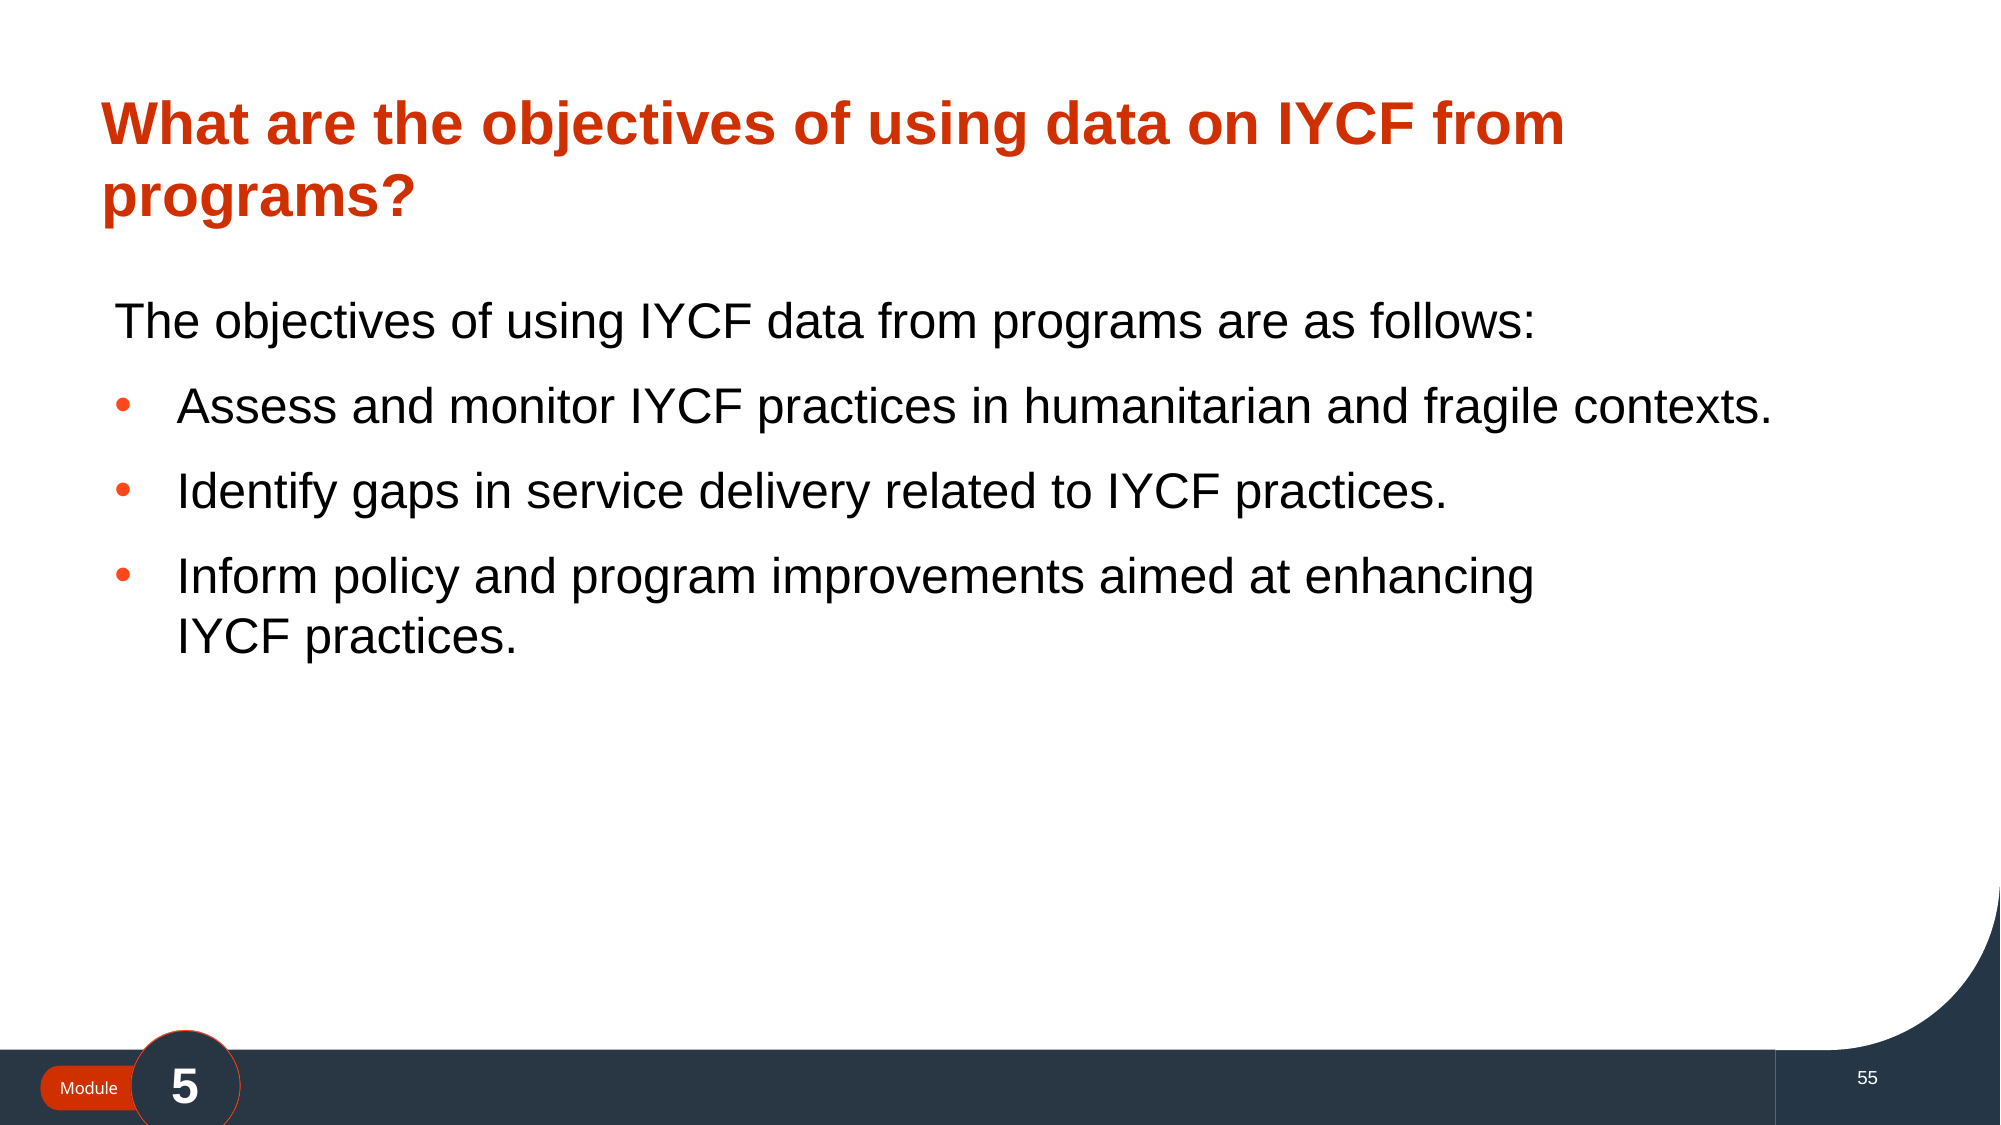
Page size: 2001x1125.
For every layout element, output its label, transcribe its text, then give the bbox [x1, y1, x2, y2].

list The objectives of using IYCF data from programs are as follows: Assess and monitor IYCF practices in humanitarian and fragile contexts. Identify gaps in service delivery related to IYCF practices. Inform policy and program improvements aimed at enhancing IYCF practices. [81, 268, 1797, 1000]
picture [126, 1026, 245, 1125]
title What are the objectives of using data on IYCF from programs? [81, 64, 1699, 240]
